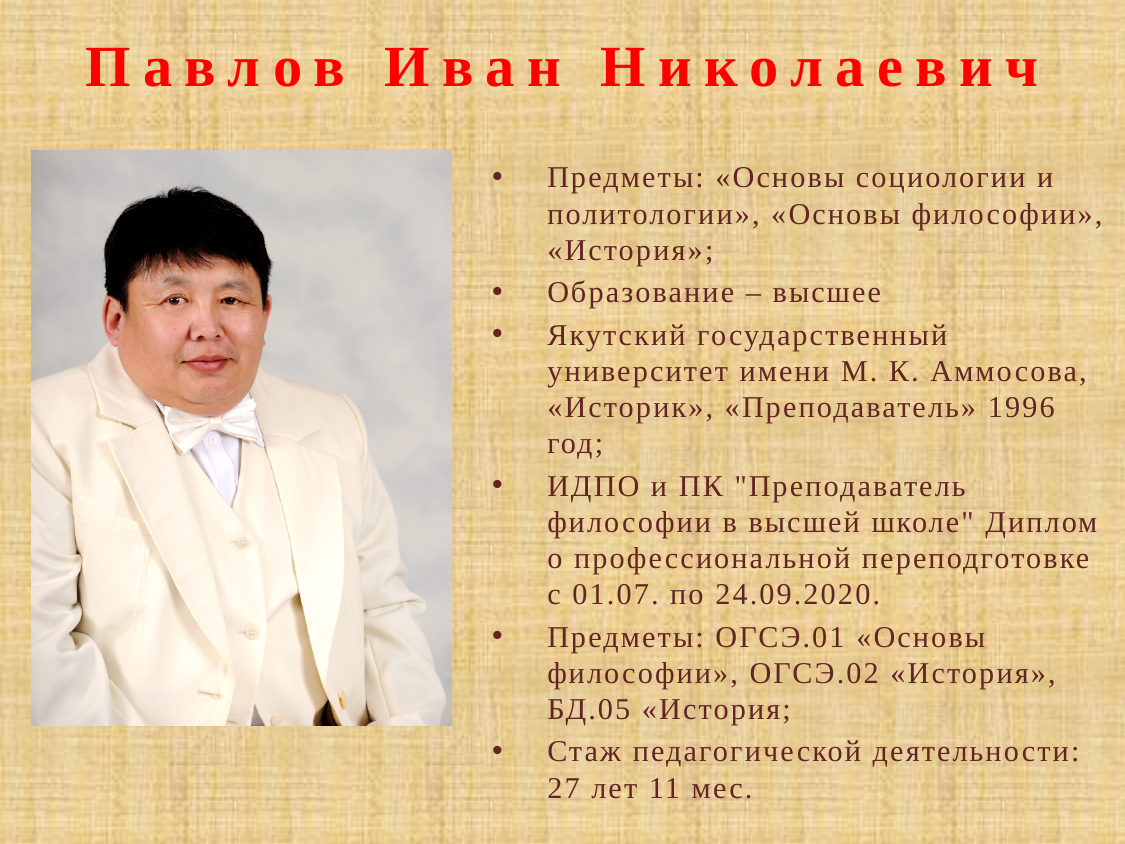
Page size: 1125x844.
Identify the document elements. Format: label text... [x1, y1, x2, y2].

text_box Предметы: «Основы социологии и политологии», «Основы философии», «История»; Образование – высшее Якутский государственный университет имени М. К. Аммосова, «Историк», «Преподаватель» 1996 год; ИДПО и ПК "Преподаватель философии в высшей школе" Диплом о профессиональной переподготовке с 01.07. по 24.09.2020. Предметы: ОГСЭ.01 «Основы философии», ОГСЭ.02 «История», БД.05 «История; Стаж педагогической деятельности: 27 лет 11 мес. [476, 150, 1125, 824]
title Павлов Иван Николаевич [0, 0, 1125, 127]
picture [0, 127, 1125, 844]
